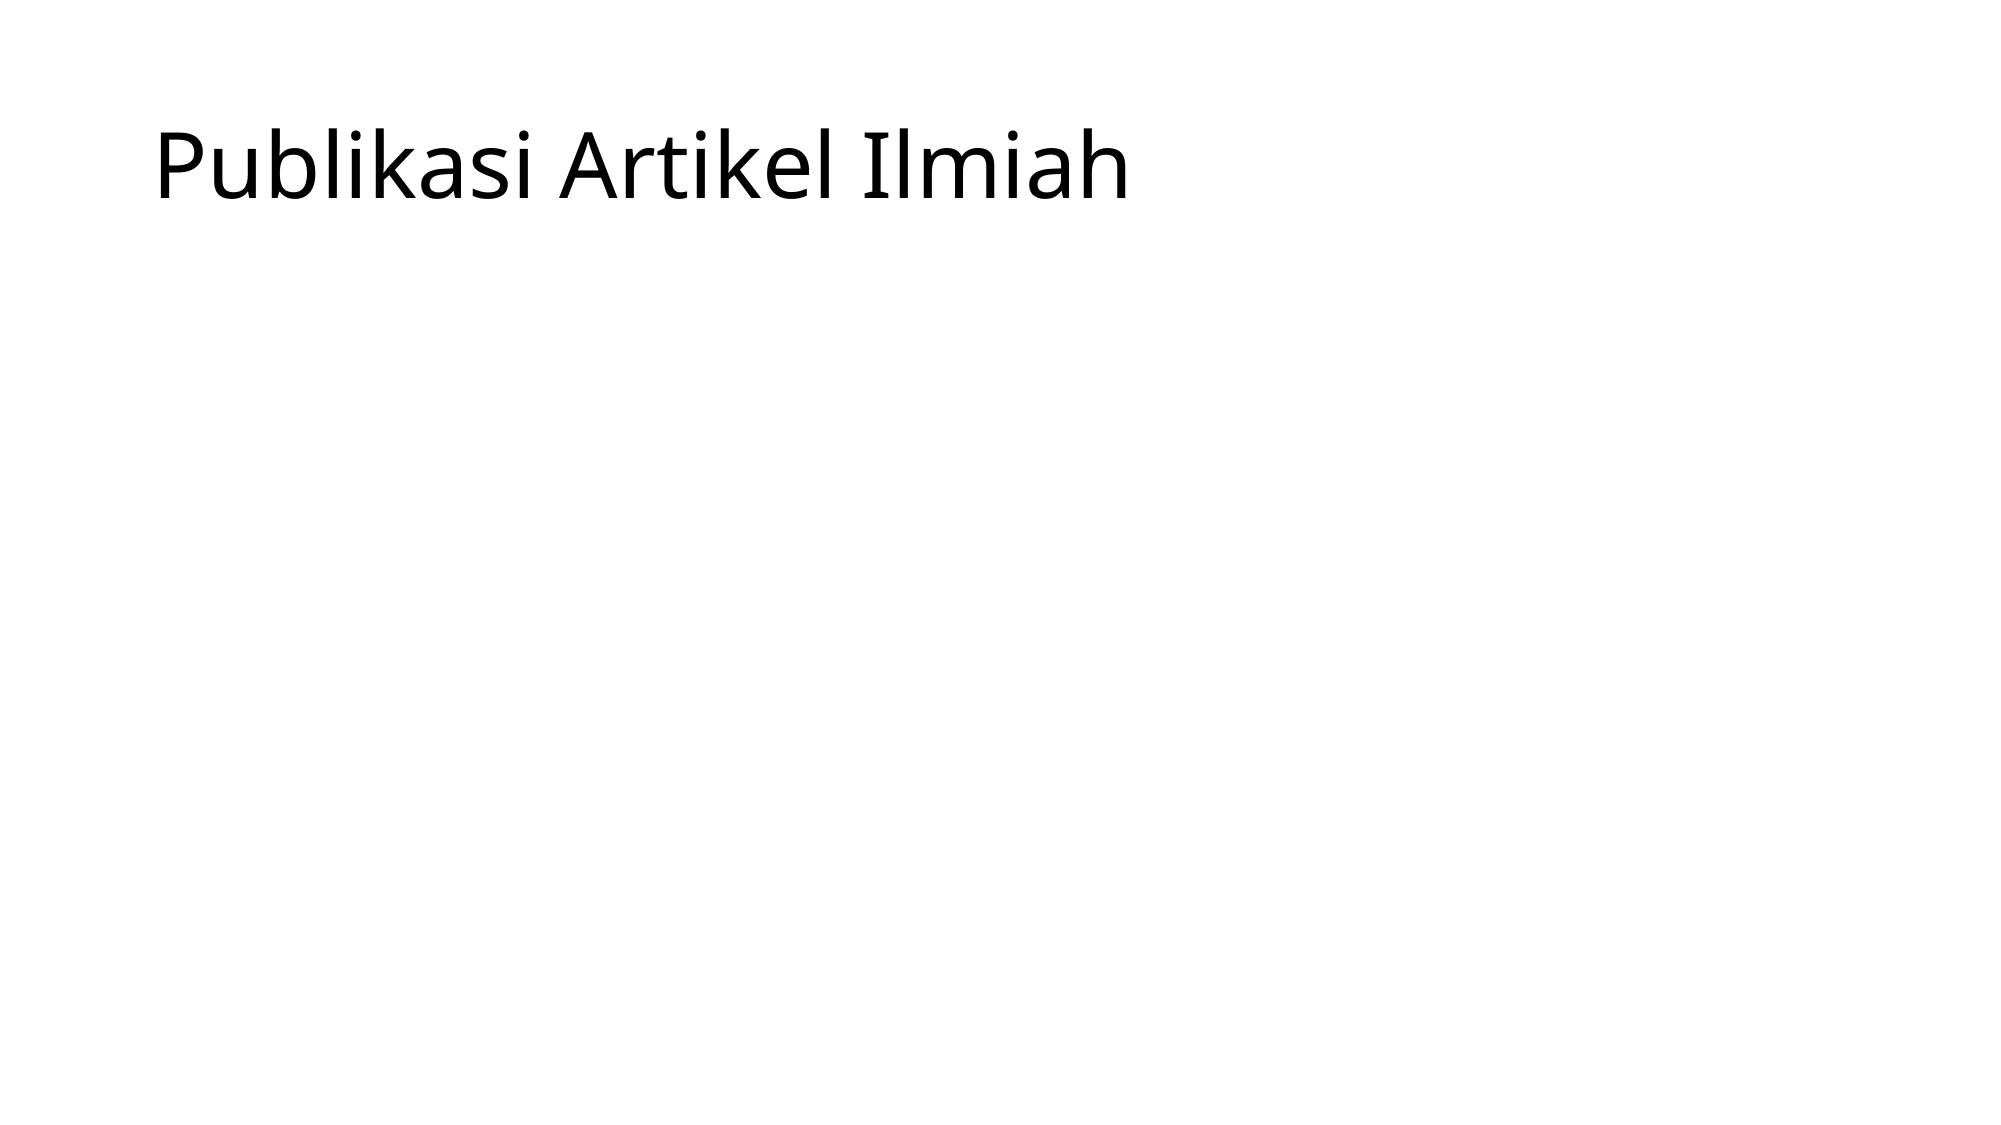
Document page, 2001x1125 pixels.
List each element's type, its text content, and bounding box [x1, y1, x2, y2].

title Publikasi Artikel Ilmiah [137, 59, 1863, 278]
